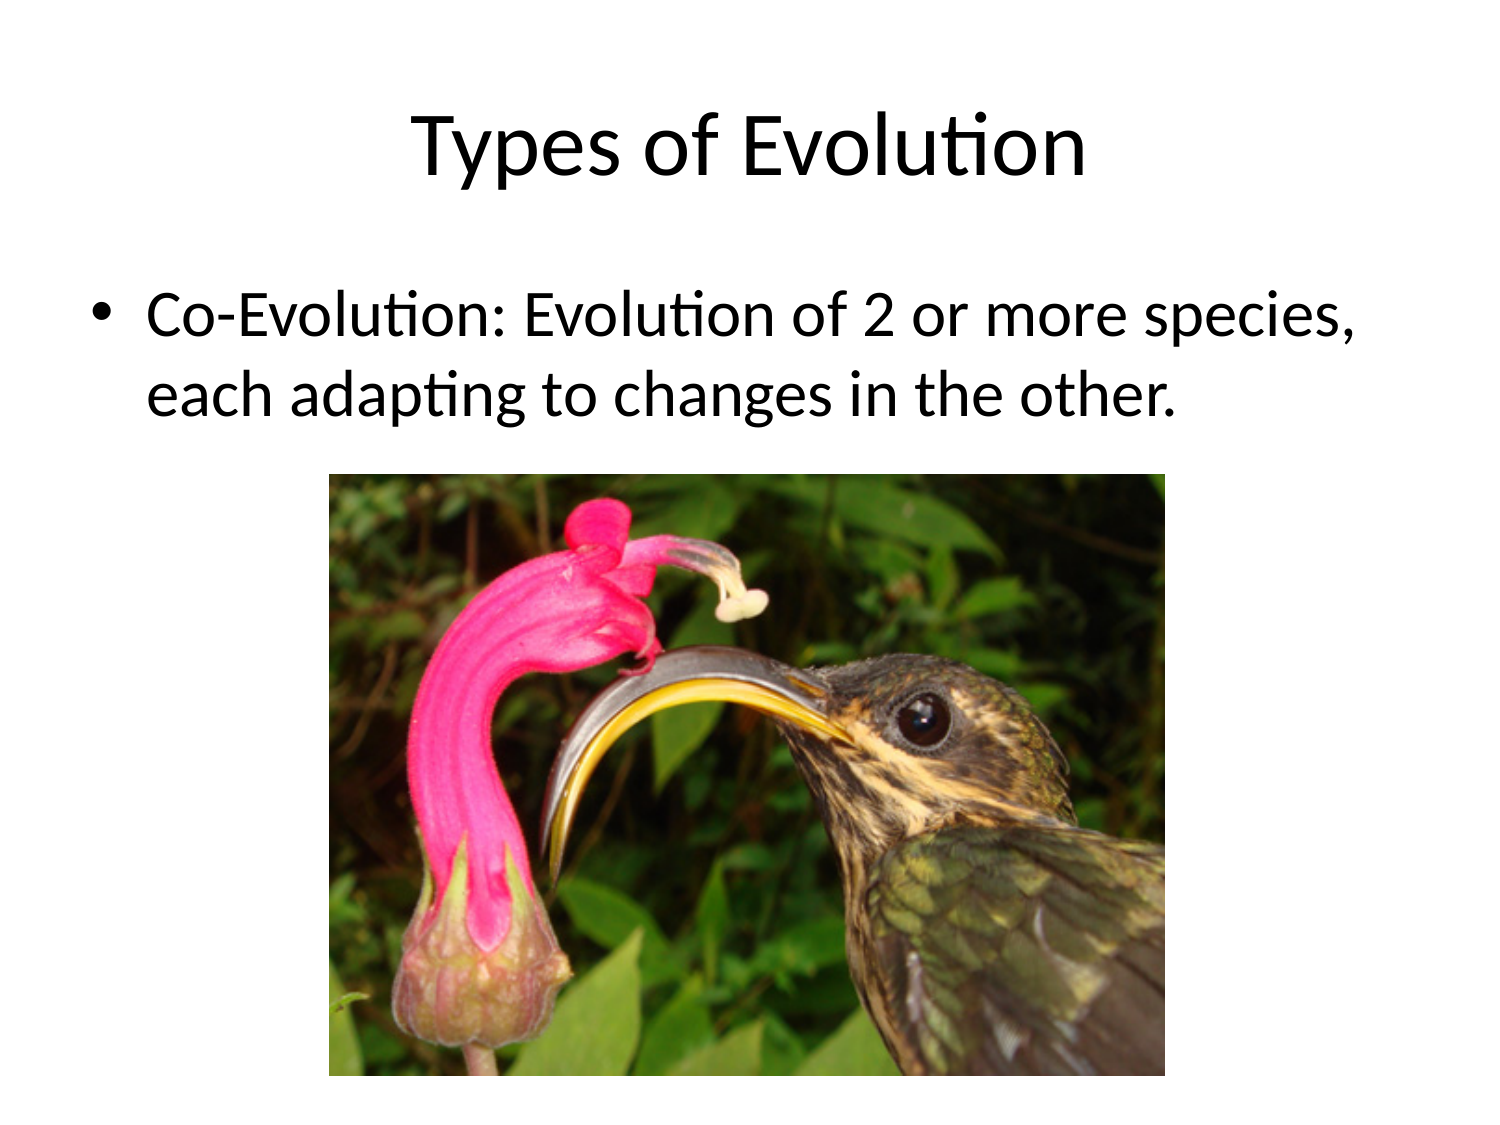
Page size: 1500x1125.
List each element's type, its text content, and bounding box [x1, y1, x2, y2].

title Types of Evolution [75, 45, 1425, 233]
list Co-Evolution: Evolution of 2 or more species, each adapting to changes in the other. [75, 262, 1425, 1005]
picture [329, 474, 1165, 1076]
